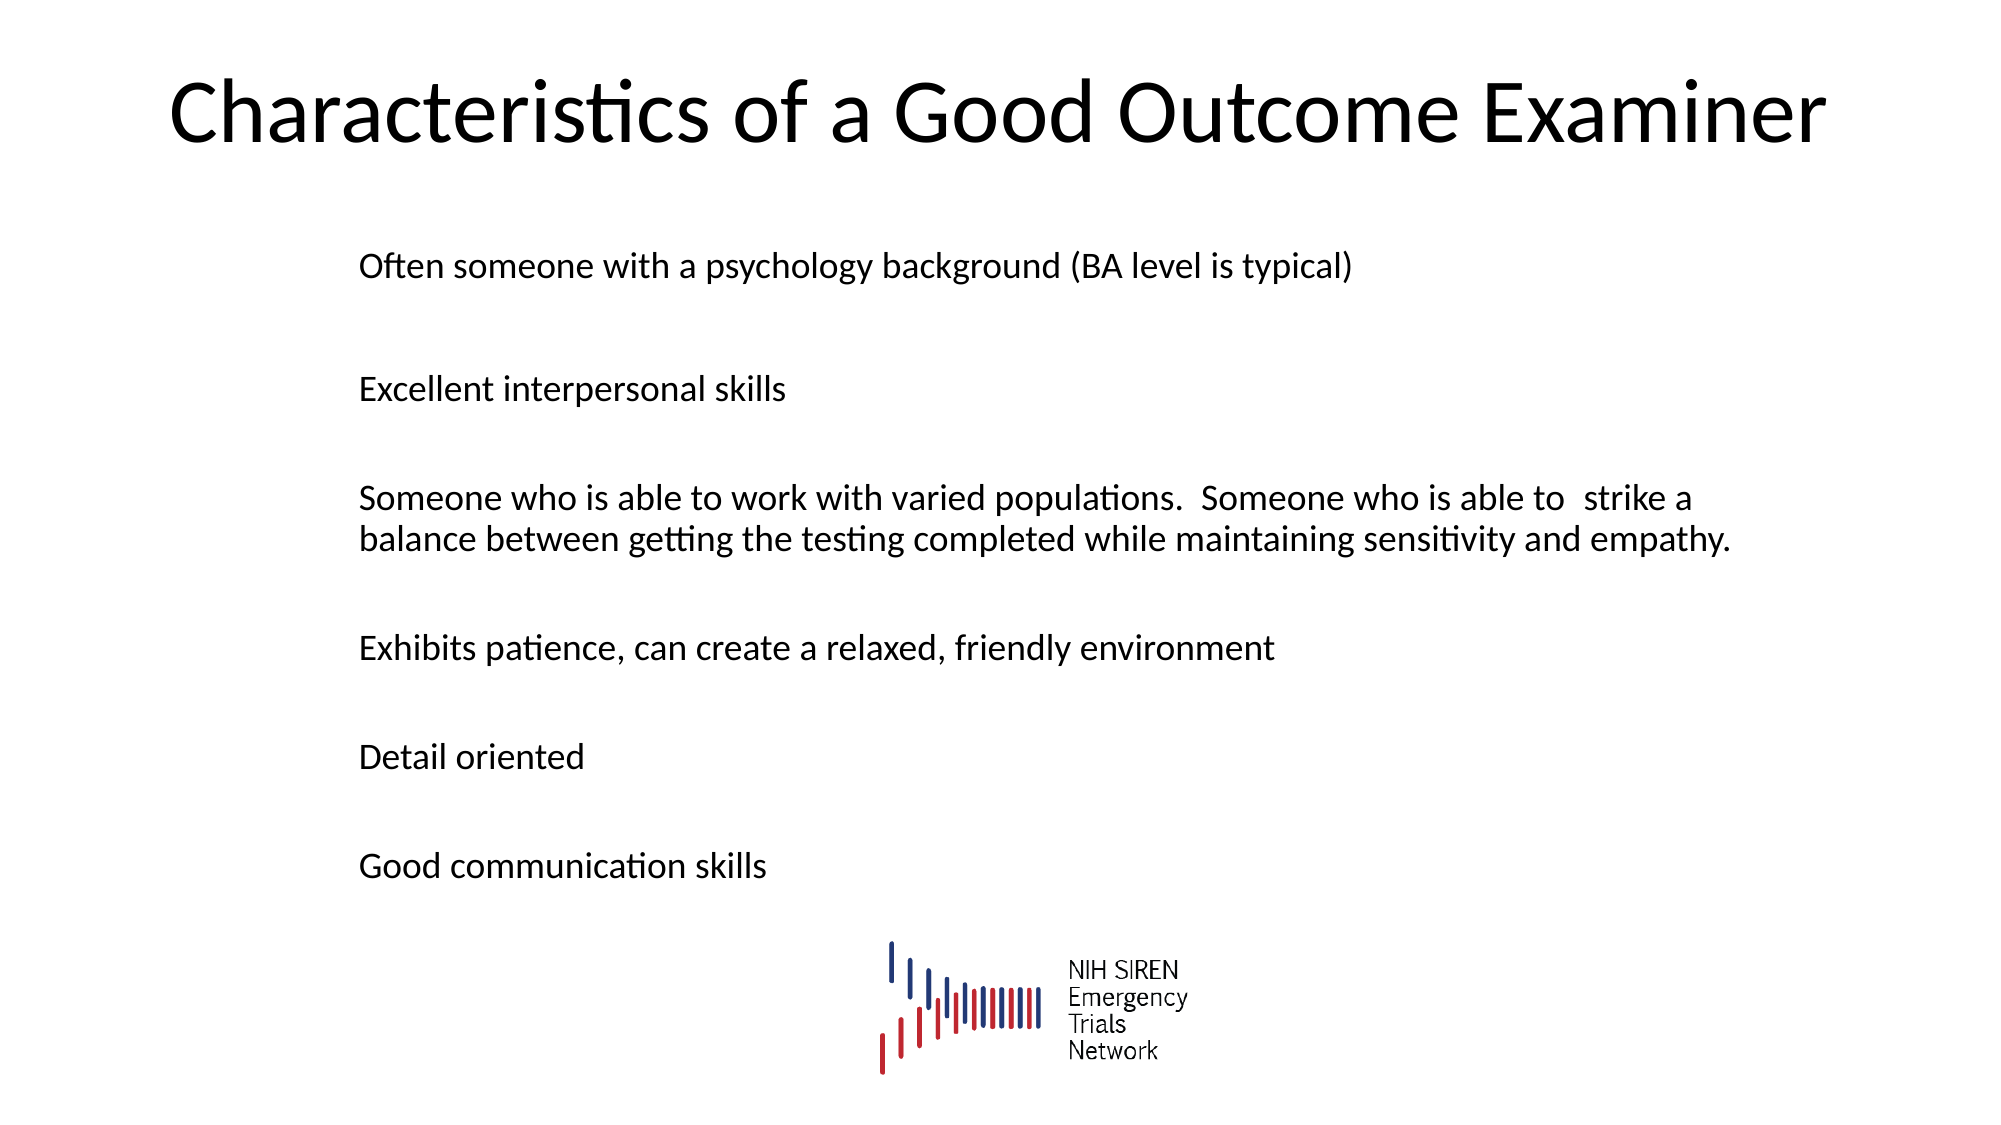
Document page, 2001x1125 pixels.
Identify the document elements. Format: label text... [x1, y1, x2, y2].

picture [880, 941, 1188, 1075]
title Characteristics of a Good Outcome Examiner [137, 37, 1863, 188]
text_box Often someone with a psychology background (BA level is typical) Excellent interpersonal skills Someone who is able to work with varied populations. Someone who is able to strike a balance between getting the testing completed while maintaining sensitivity and empathy. Exhibits patience, can create a relaxed, friendly environment Detail oriented Good communication skills [343, 239, 1763, 890]
